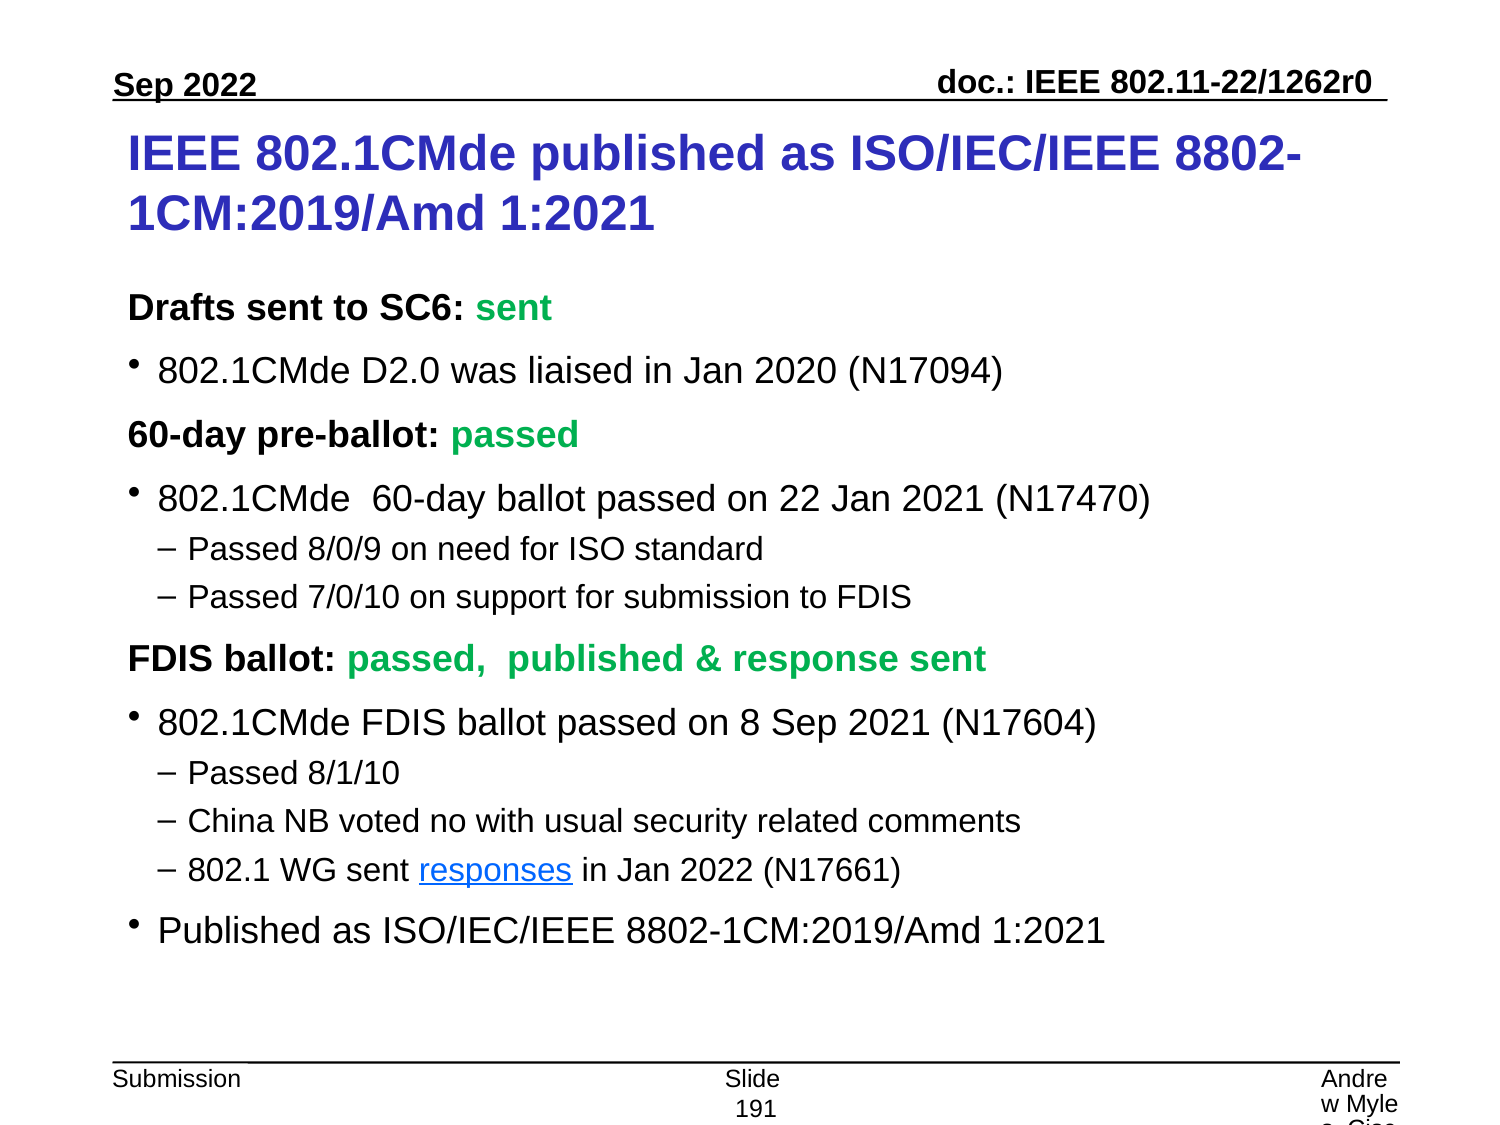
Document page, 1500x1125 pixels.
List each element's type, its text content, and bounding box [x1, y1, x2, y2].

list Drafts sent to SC6: sent 802.1CMde D2.0 was liaised in Jan 2020 (N17094) 60-day pre-ballot: passed 802.1CMde 60-day ballot passed on 22 Jan 2021 (N17470) Passed 8/0/9 on need for ISO standard Passed 7/0/10 on support for submission to FDIS FDIS ballot: passed, published & response sent 802.1CMde FDIS ballot passed on 8 Sep 2021 (N17604) Passed 8/1/10 China NB voted no with usual security related comments 802.1 WG sent responses in Jan 2022 (N17661) Published as ISO/IEC/IEEE 8802-1CM:2019/Amd 1:2021 [112, 275, 1388, 950]
footer Andrew Myles, Cisco [1320, 1061, 1402, 1093]
title IEEE 802.1CMde published as ISO/IEC/IEEE 8802-1CM:2019/Amd 1:2021 [112, 112, 1388, 275]
slide_number Slide 191 [709, 1061, 803, 1093]
